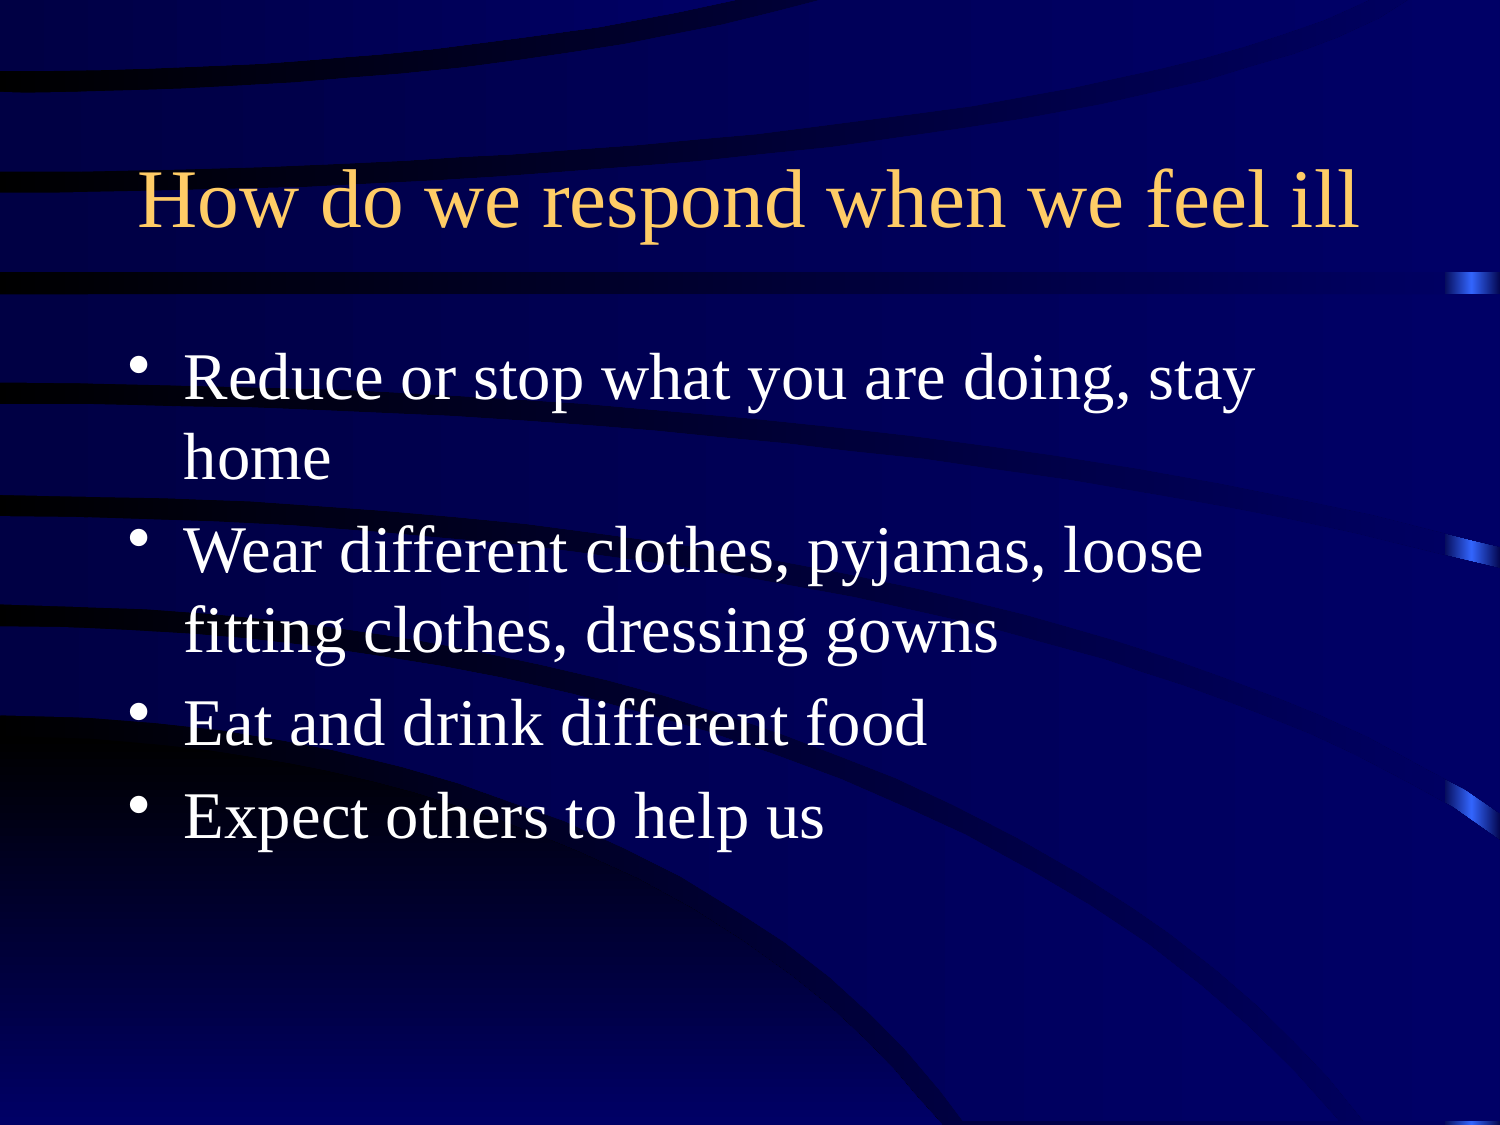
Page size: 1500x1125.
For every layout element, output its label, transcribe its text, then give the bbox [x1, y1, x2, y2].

title How do we respond when we feel ill [112, 99, 1388, 288]
list Reduce or stop what you are doing, stay home Wear different clothes, pyjamas, loose fitting clothes, dressing gowns Eat and drink different food Expect others to help us [112, 324, 1388, 1001]
